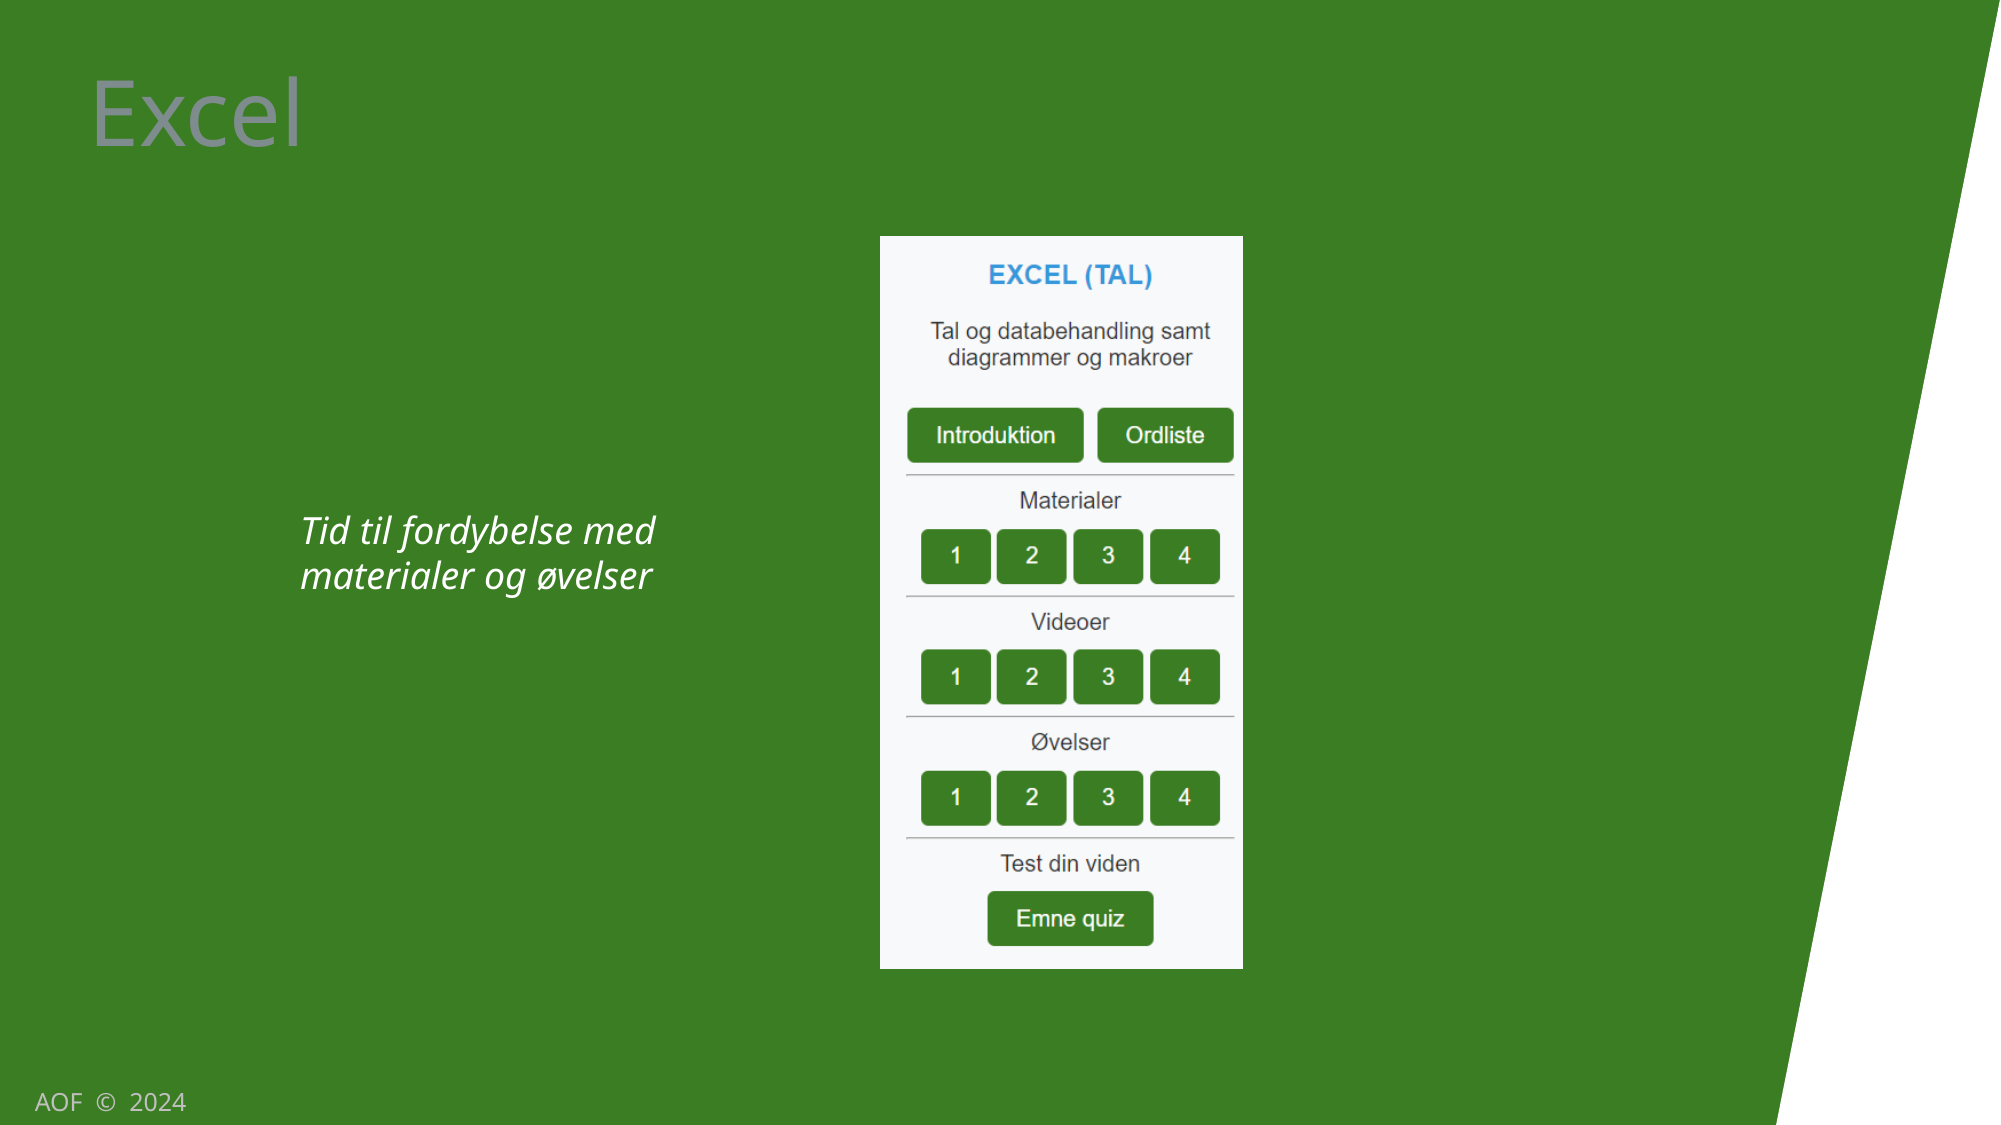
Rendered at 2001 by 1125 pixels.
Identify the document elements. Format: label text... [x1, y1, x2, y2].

text_box AOF © 2024 [0, 1079, 239, 1125]
text_box Tid til fordybelse med materialer og øvelser [285, 499, 820, 605]
text_box [1774, 0, 2000, 1125]
text_box Excel [73, 46, 1121, 172]
picture [879, 235, 1244, 970]
